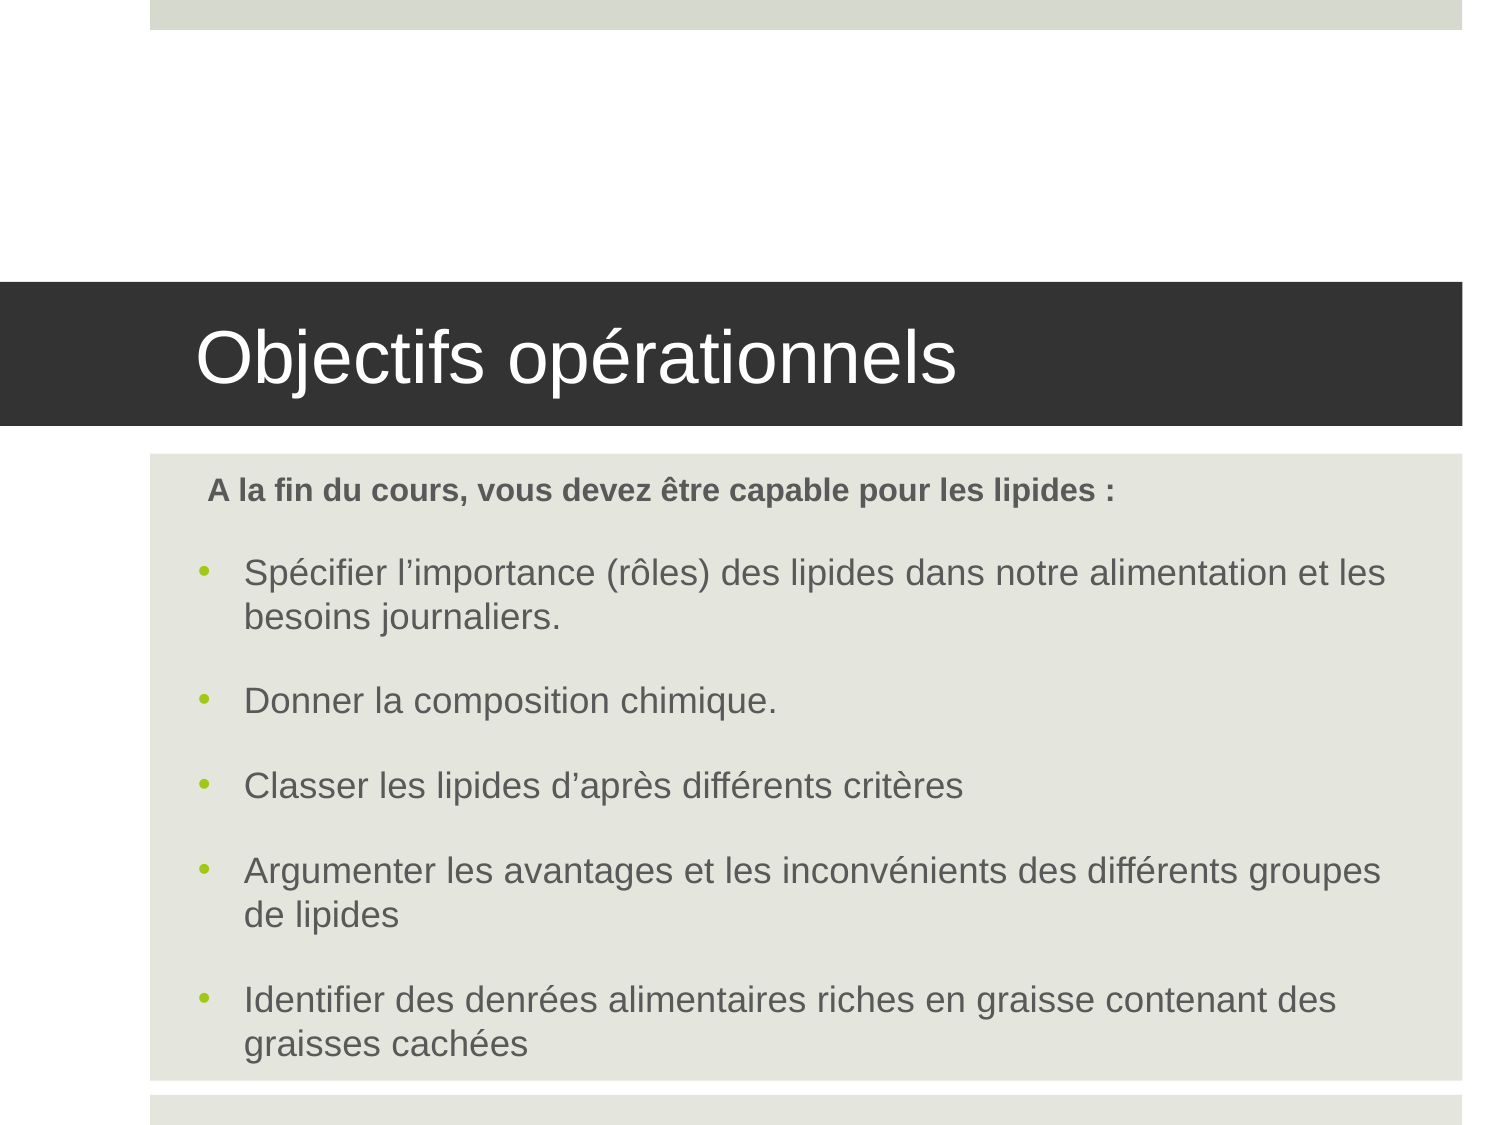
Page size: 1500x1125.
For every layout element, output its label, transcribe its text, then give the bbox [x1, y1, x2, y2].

subtitle A la fin du cours, vous devez être capable pour les lipides : Spécifier l’importance (rôles) des lipides dans notre alimentation et les besoins journaliers. Donner la composition chimique. Classer les lipides d’après différents critères Argumenter les avantages et les inconvénients des différents groupes de lipides Identifier des denrées alimentaires riches en graisse contenant des graisses cachées [150, 453, 1463, 1081]
title Objectifs opérationnels [0, 281, 1463, 426]
